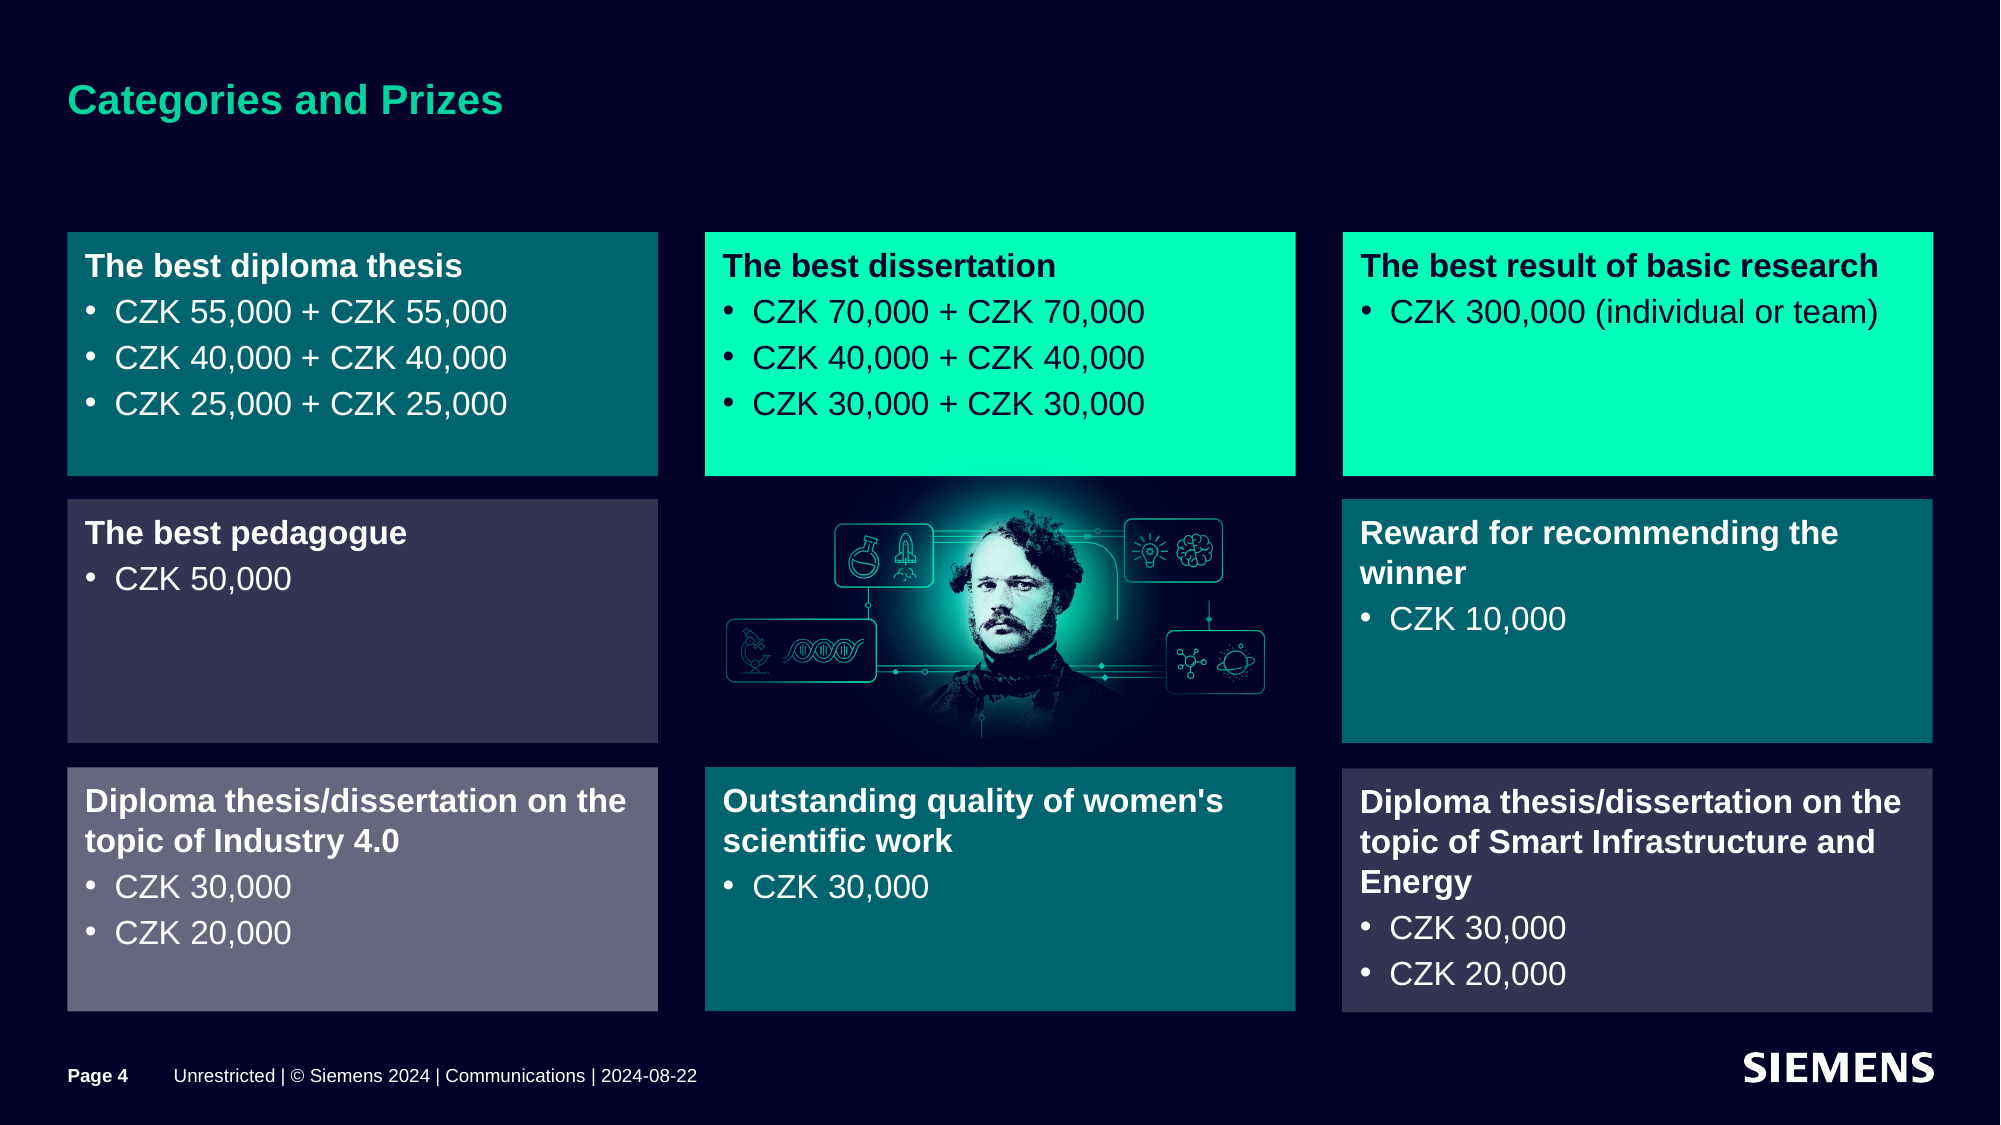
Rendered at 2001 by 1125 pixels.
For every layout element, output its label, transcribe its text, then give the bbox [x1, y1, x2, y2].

text_box Diploma thesis/dissertation on the topic of Smart Infrastructure and Energy CZK 30,000 CZK 20,000 [1342, 768, 1933, 1013]
picture [1744, 1052, 1934, 1083]
text_box The best diploma thesis CZK 55,000 + CZK 55,000 CZK 40,000 + CZK 40,000 CZK 25,000 + CZK 25,000 [67, 232, 658, 477]
text_box The best result of basic research CZK 300,000 (individual or team) [1342, 232, 1934, 477]
title Categories and Prizes [67, 78, 1686, 173]
picture [685, 461, 1315, 881]
text_box Outstanding quality of women's scientific work CZK 30,000 [705, 881, 1296, 1012]
text_box Diploma thesis/dissertation on the topic of Industry 4.0 CZK 30,000 CZK 20,000 [67, 767, 658, 1012]
footer Unrestricted | © Siemens 2024 | Communications | 2024-08-22 [174, 1035, 1686, 1125]
text_box The best dissertation CZK 70,000 + CZK 70,000 CZK 40,000 + CZK 40,000 CZK 30,000 + CZK 30,000 [705, 232, 1296, 461]
text_box Reward for recommending the winner CZK 10,000 [1342, 499, 1933, 744]
text_box The best pedagogue CZK 50,000 [67, 499, 658, 744]
slide_number Page 4 [67, 1035, 174, 1125]
